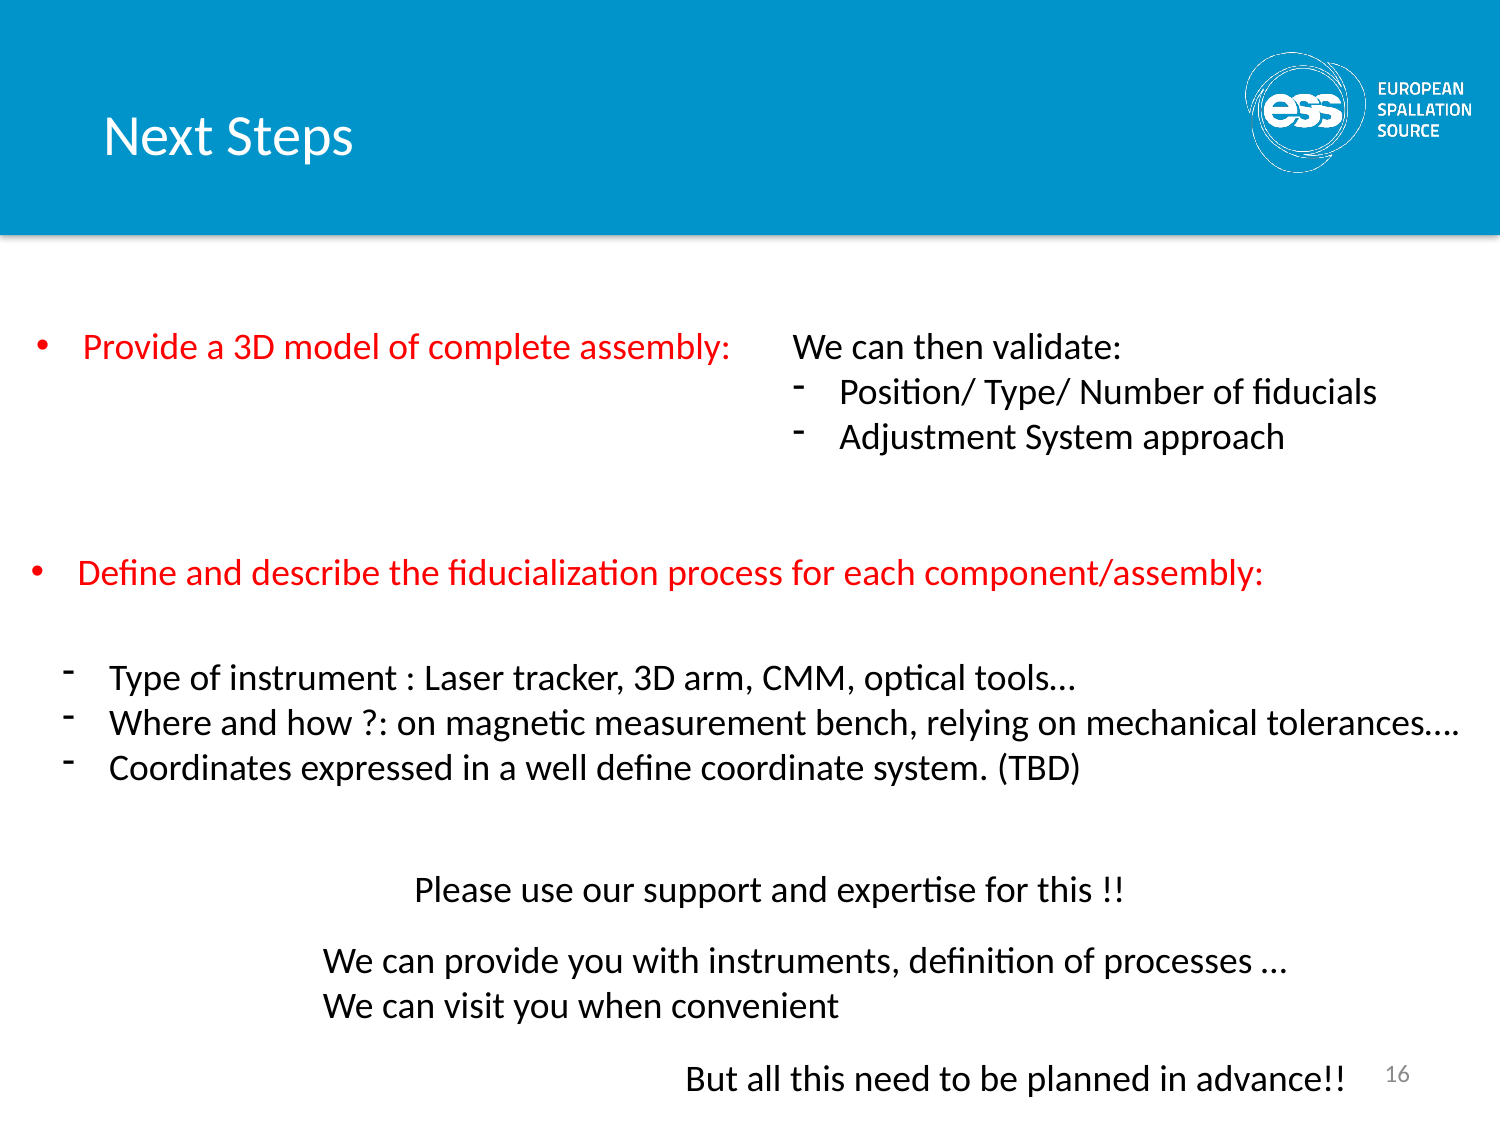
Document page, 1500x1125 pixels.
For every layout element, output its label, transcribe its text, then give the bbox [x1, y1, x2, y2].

picture [1389, 104, 1393, 115]
picture [1264, 94, 1342, 127]
picture [1400, 83, 1407, 94]
picture [1423, 83, 1430, 94]
picture [1422, 125, 1428, 134]
text_box Next Steps [88, 90, 945, 175]
text_box We can provide you with instruments, definition of processes … We can visit you when convenient [308, 928, 1304, 1034]
picture [1418, 104, 1423, 115]
text_box Please use our support and expertise for this !! [399, 857, 1142, 918]
picture [1443, 86, 1450, 93]
text_box But all this need to be planned in advance!! [670, 1046, 1363, 1107]
text_box Define and describe the fiducialization process for each component/assembly: [16, 540, 1289, 601]
text_box We can then validate: Position/ Type/ Number of fiducials Adjustment System approach [777, 314, 1393, 465]
picture [1379, 83, 1385, 94]
picture [1432, 125, 1438, 136]
slide_number 16 [1074, 1042, 1425, 1103]
picture [1409, 104, 1415, 115]
picture [1436, 104, 1444, 115]
picture [1454, 83, 1458, 94]
text_box Provide a 3D model of complete assembly: [21, 314, 747, 375]
picture [1398, 109, 1406, 115]
text_box Type of instrument : Laser tracker, 3D arm, CMM, optical tools… Where and how ?: on magnetic measurement bench, relying on mechanical tolerances…. Coordinates expressed in a well define coordinate system. (TBD) [47, 645, 1477, 840]
